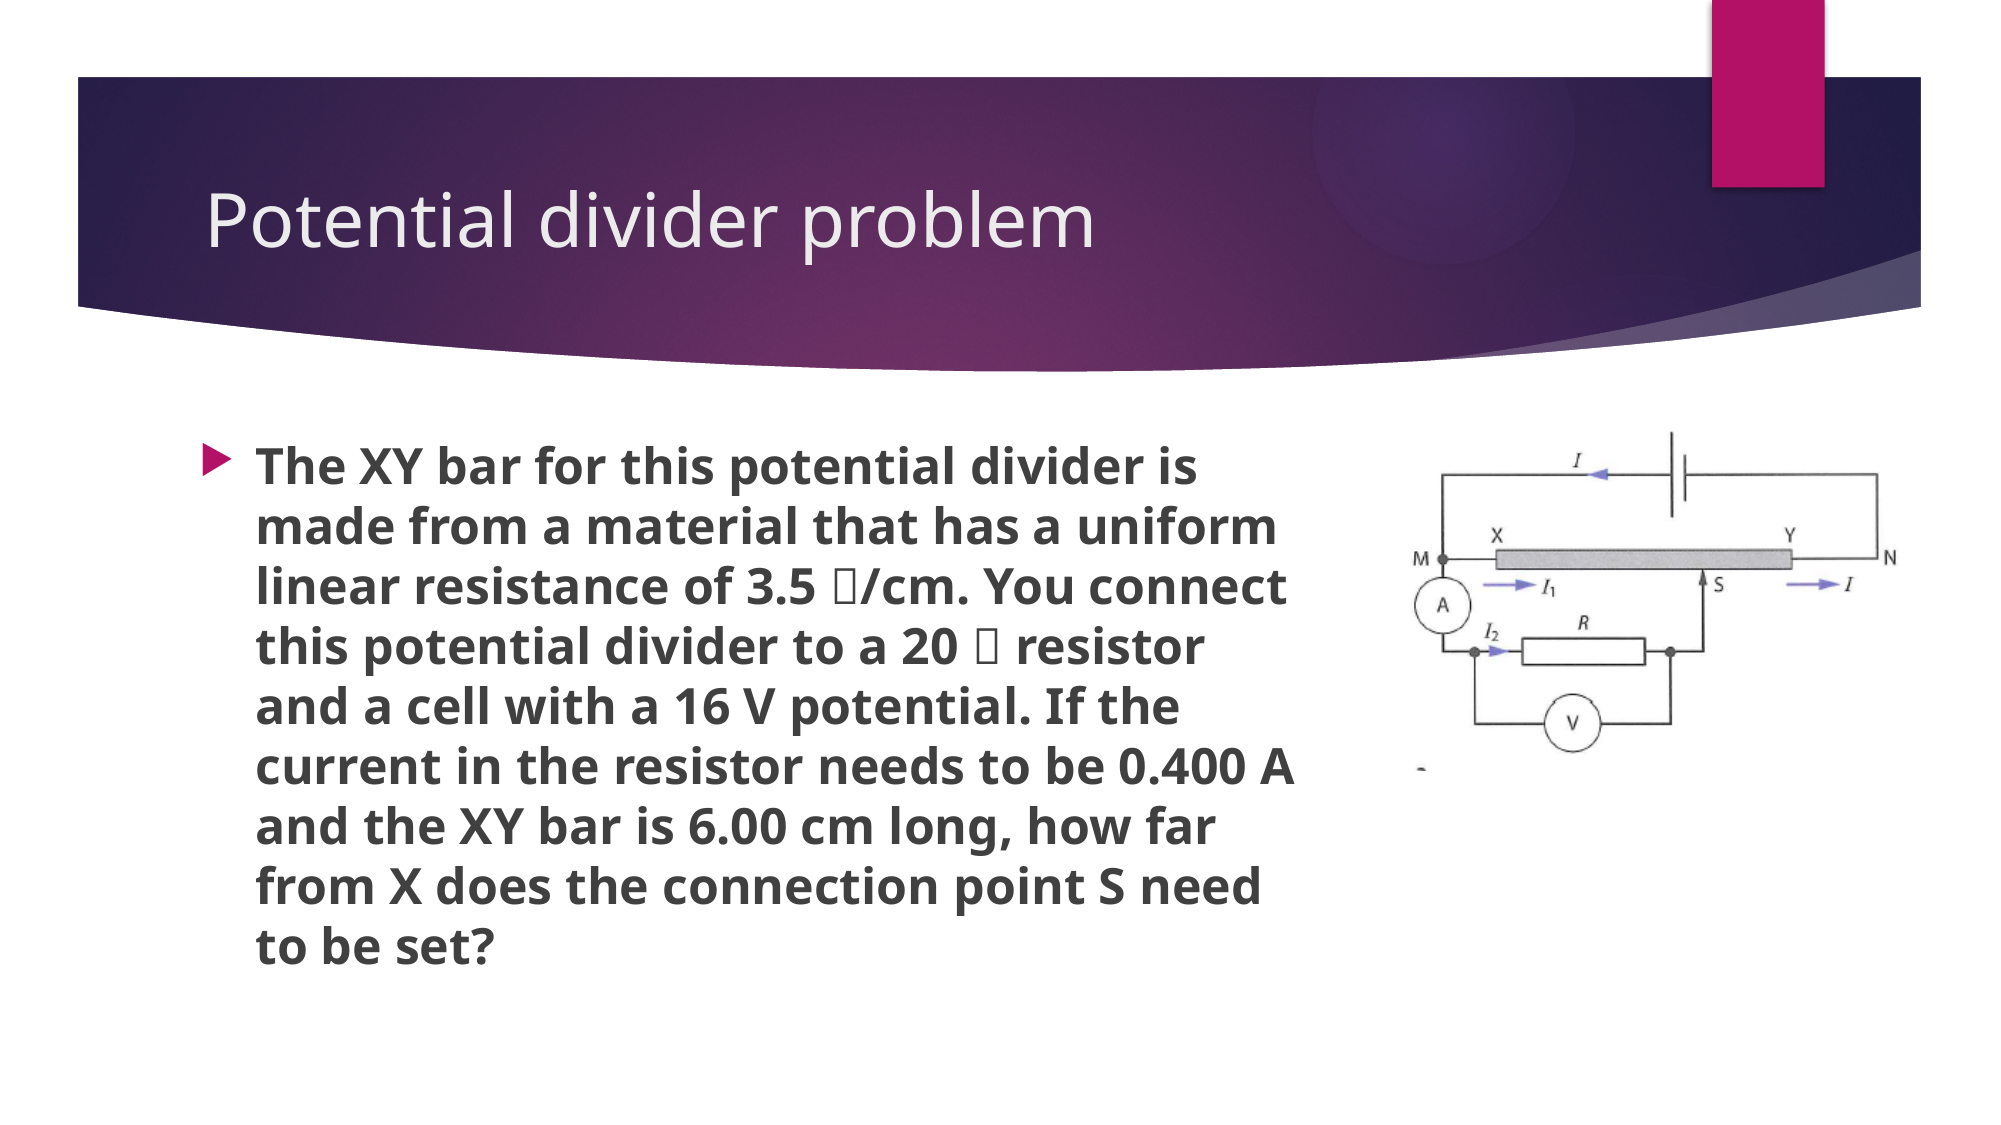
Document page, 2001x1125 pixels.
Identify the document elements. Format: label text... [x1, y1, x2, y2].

title Potential divider problem [189, 159, 1627, 276]
list The XY bar for this potential divider is made from a material that has a uniform linear resistance of 3.5 /cm. You connect this potential divider to a 20  resistor and a cell with a 16 V potential. If the current in the resistor needs to be 0.400 A and the XY bar is 6.00 cm long, how far from X does the connection point S need to be set? [184, 427, 1316, 988]
picture [1343, 426, 1910, 771]
